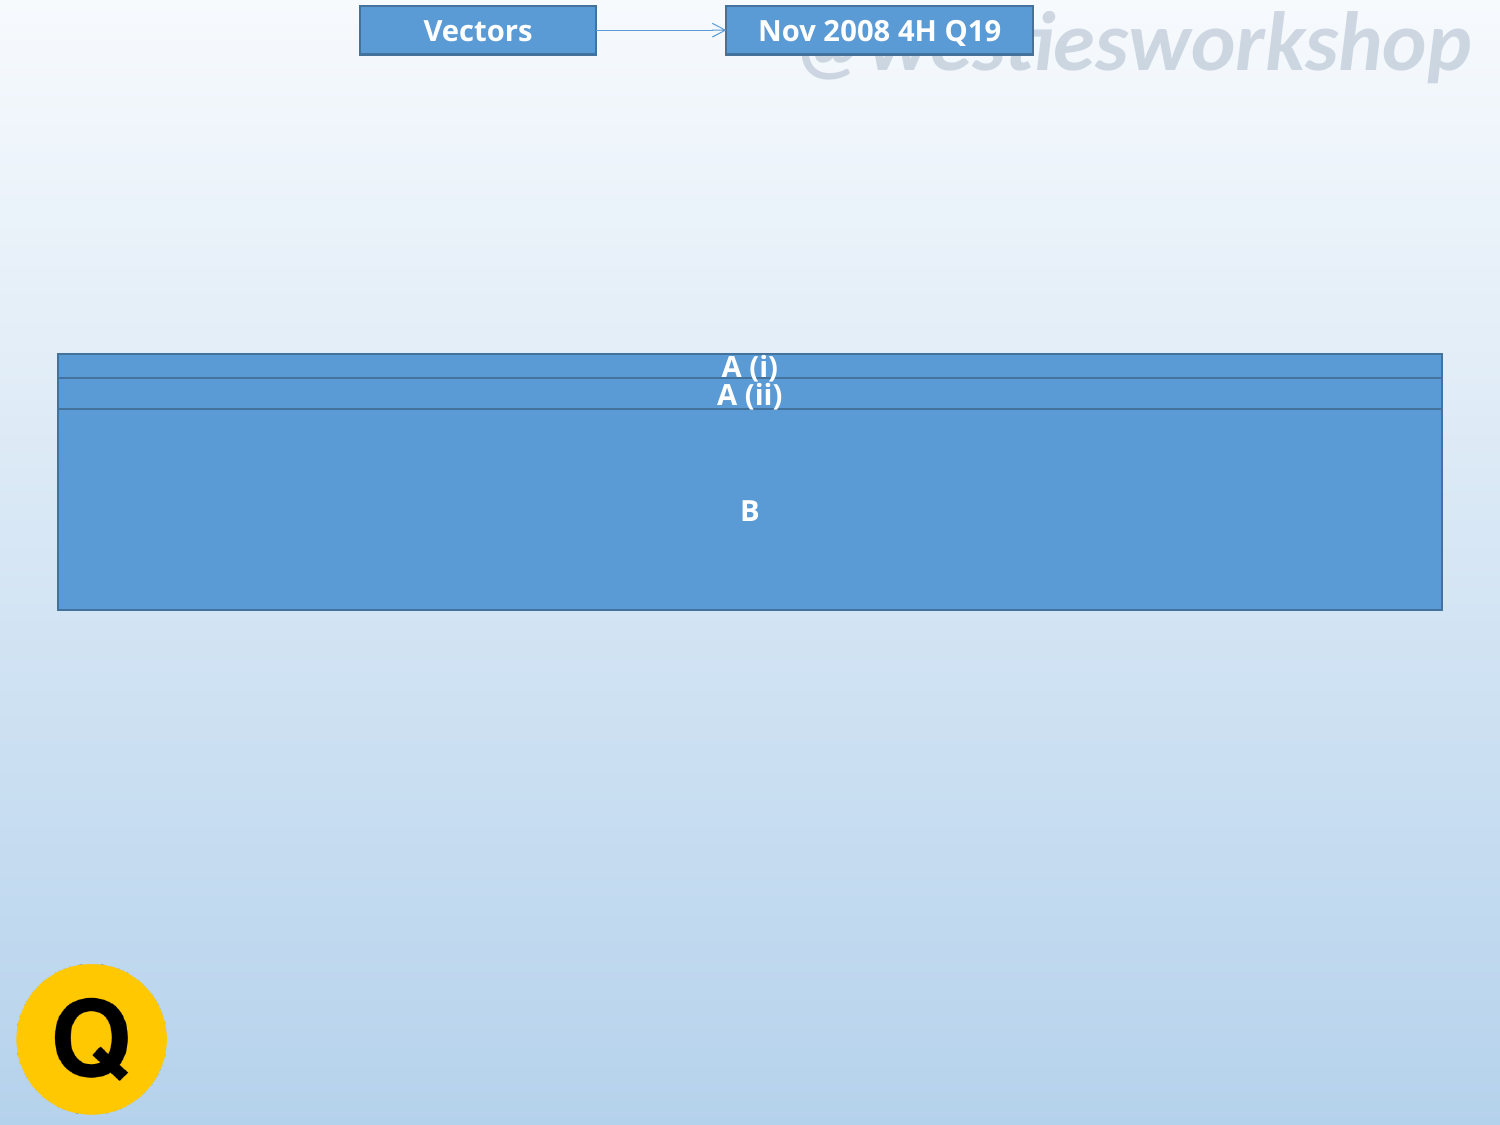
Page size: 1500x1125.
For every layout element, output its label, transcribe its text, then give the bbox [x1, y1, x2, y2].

text_box Vectors [359, 5, 597, 56]
picture [57, 353, 1443, 611]
text_box Nov 2008 4H Q19 [725, 5, 1034, 56]
picture [0, 940, 191, 1125]
